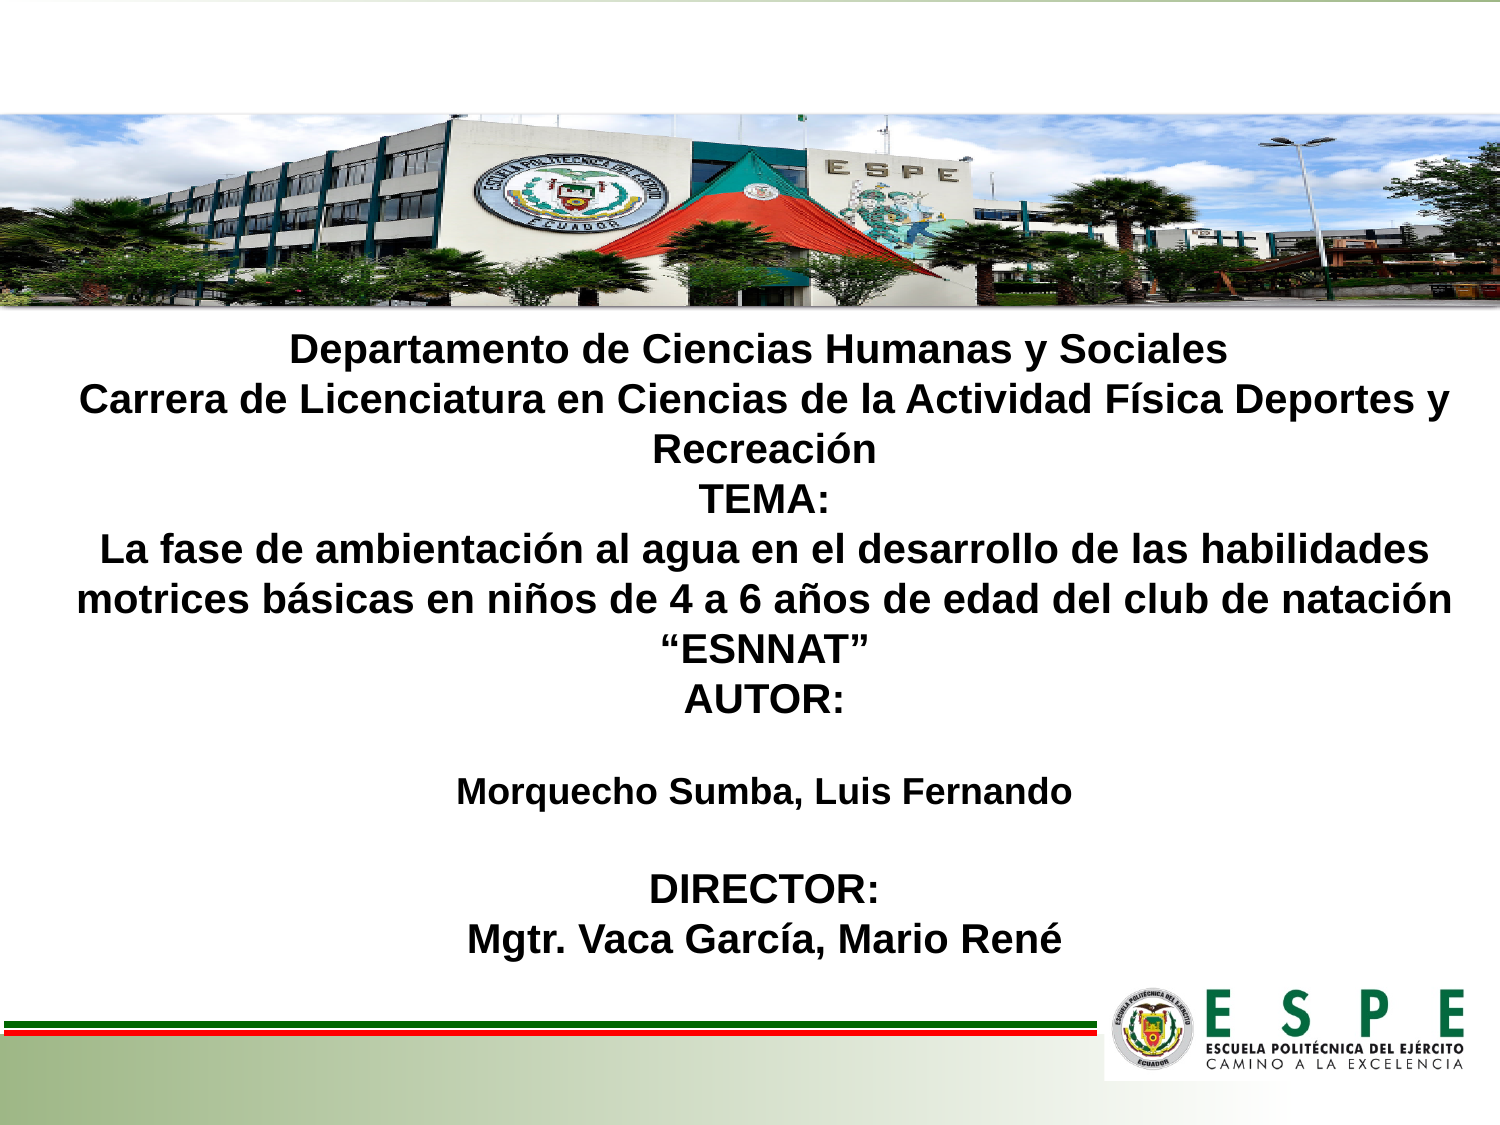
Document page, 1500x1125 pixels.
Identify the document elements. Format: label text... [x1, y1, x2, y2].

picture [1104, 1055, 1483, 1081]
text_box Departamento de Ciencias Humanas y Sociales Carrera de Licenciatura en Ciencias de la Actividad Física Deportes y Recreación TEMA: La fase de ambientación al agua en el desarrollo de las habilidades motrices básicas en niños de 4 a 6 años de edad del club de natación “ESNNAT” AUTOR: Morquecho Sumba, Luis Fernando DIRECTOR: Mgtr. Vaca García, Mario René [29, 411, 1500, 1055]
picture [0, 2, 1500, 406]
